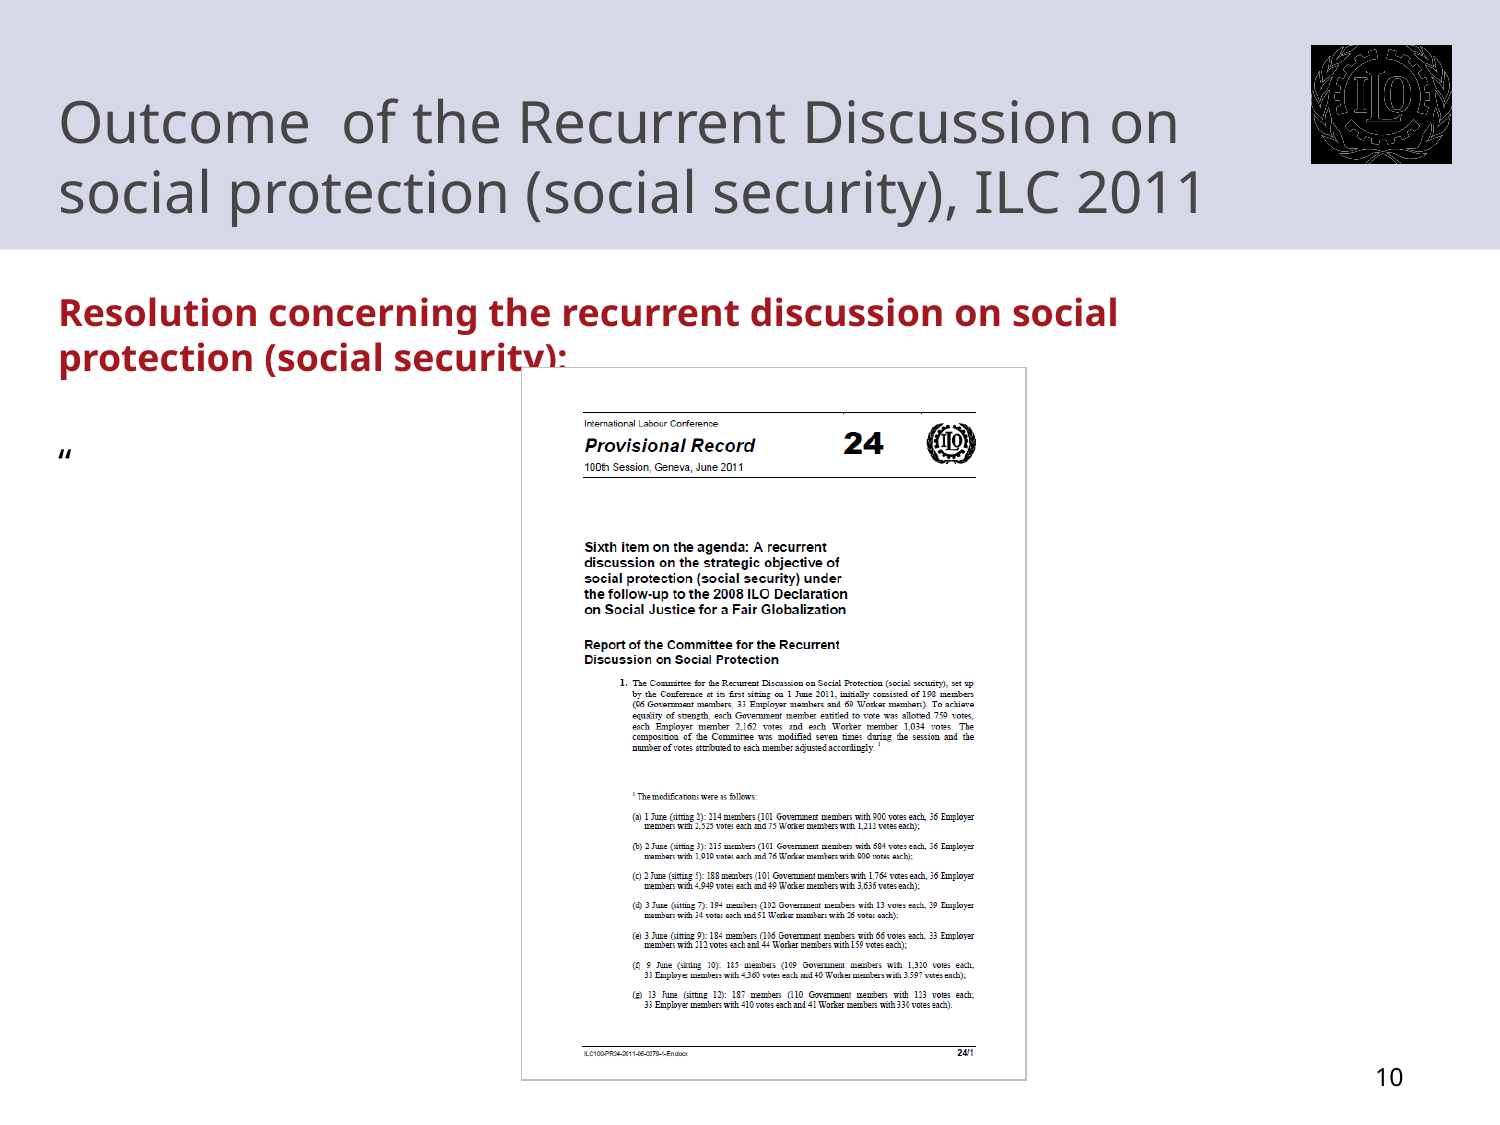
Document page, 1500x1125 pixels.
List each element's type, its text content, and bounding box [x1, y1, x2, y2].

picture [522, 367, 1026, 1080]
title Outcome of the Recurrent Discussion on social protection (social security), ILC 2011 [42, 44, 1362, 233]
slide_number 9 [1100, 1046, 1425, 1103]
list Resolution concerning the recurrent discussion on social protection (social security): “ [42, 280, 1218, 1018]
